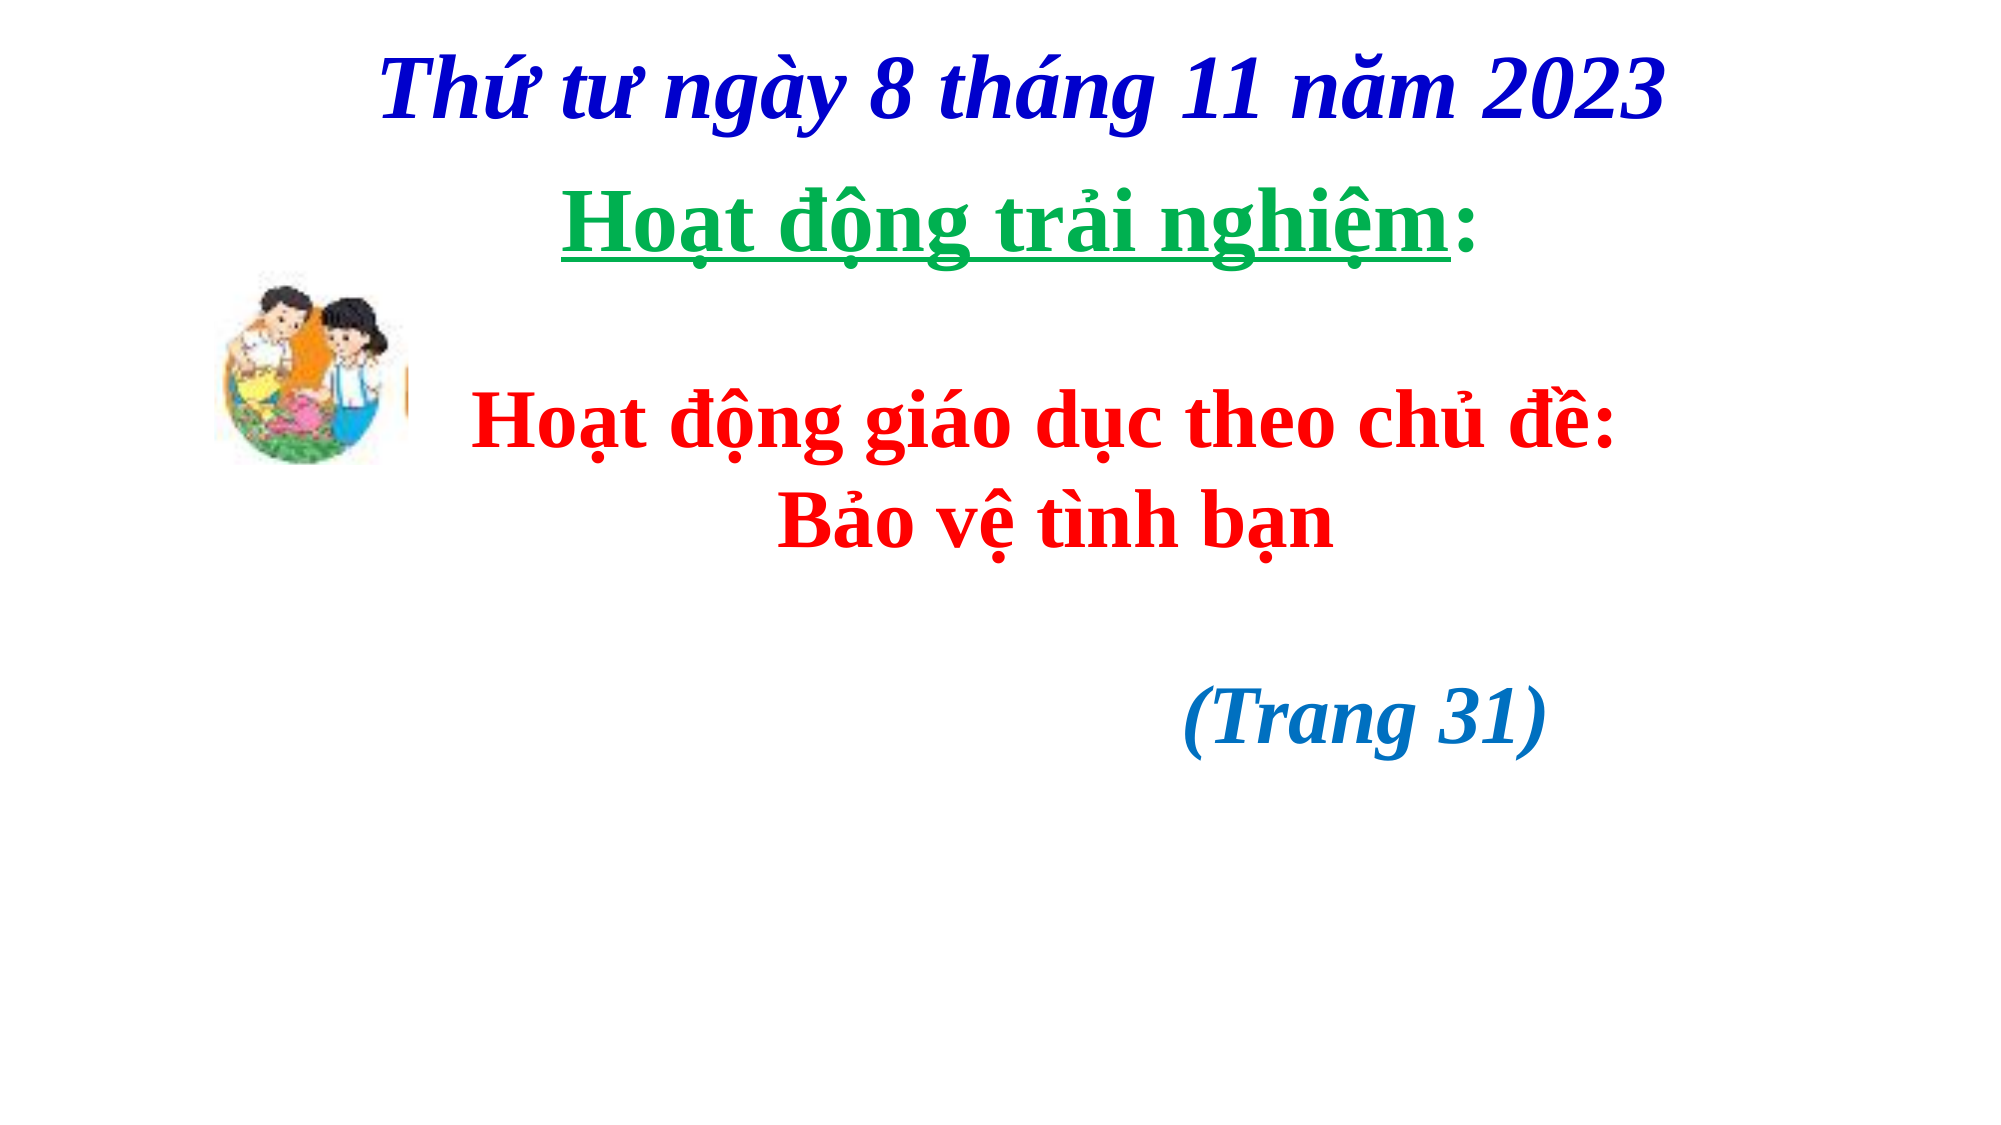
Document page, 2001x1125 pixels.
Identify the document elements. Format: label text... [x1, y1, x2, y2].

text_box Hoạt động giáo dục theo chủ đề: Bảo vệ tình bạn [315, 357, 1797, 572]
text_box Thứ tư ngày 8 tháng 11 năm 2023 Hoạt động trải nghiệm: [217, 31, 1826, 296]
text_box (Trang 31) [1166, 652, 1587, 768]
picture [214, 266, 409, 465]
